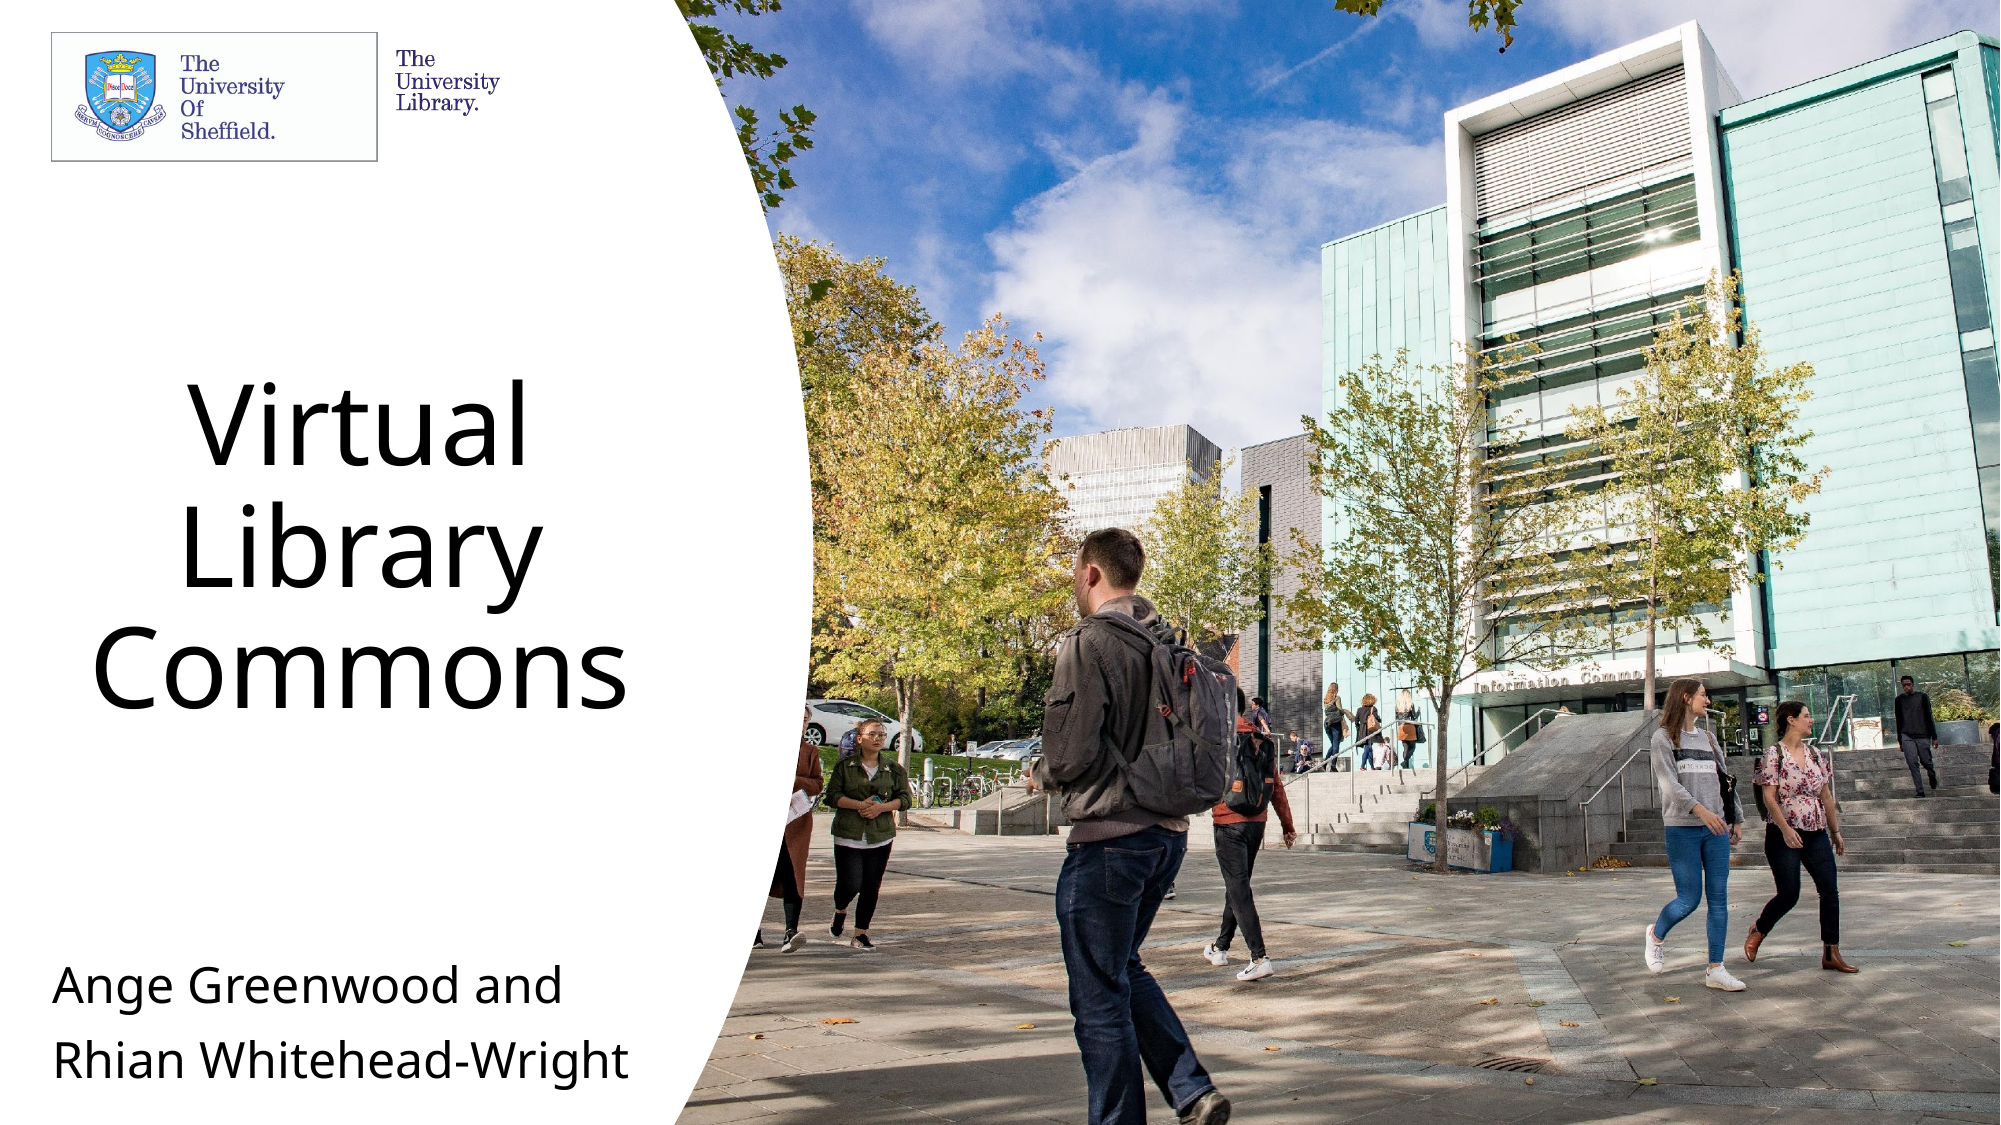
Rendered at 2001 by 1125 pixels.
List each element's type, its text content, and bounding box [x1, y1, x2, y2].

picture [395, 50, 500, 116]
title Virtual Library Commons [30, 215, 668, 741]
picture [51, 32, 378, 162]
subtitle Ange Greenwood and Rhian Whitehead-Wright [37, 952, 669, 1125]
picture [673, 0, 2000, 1125]
